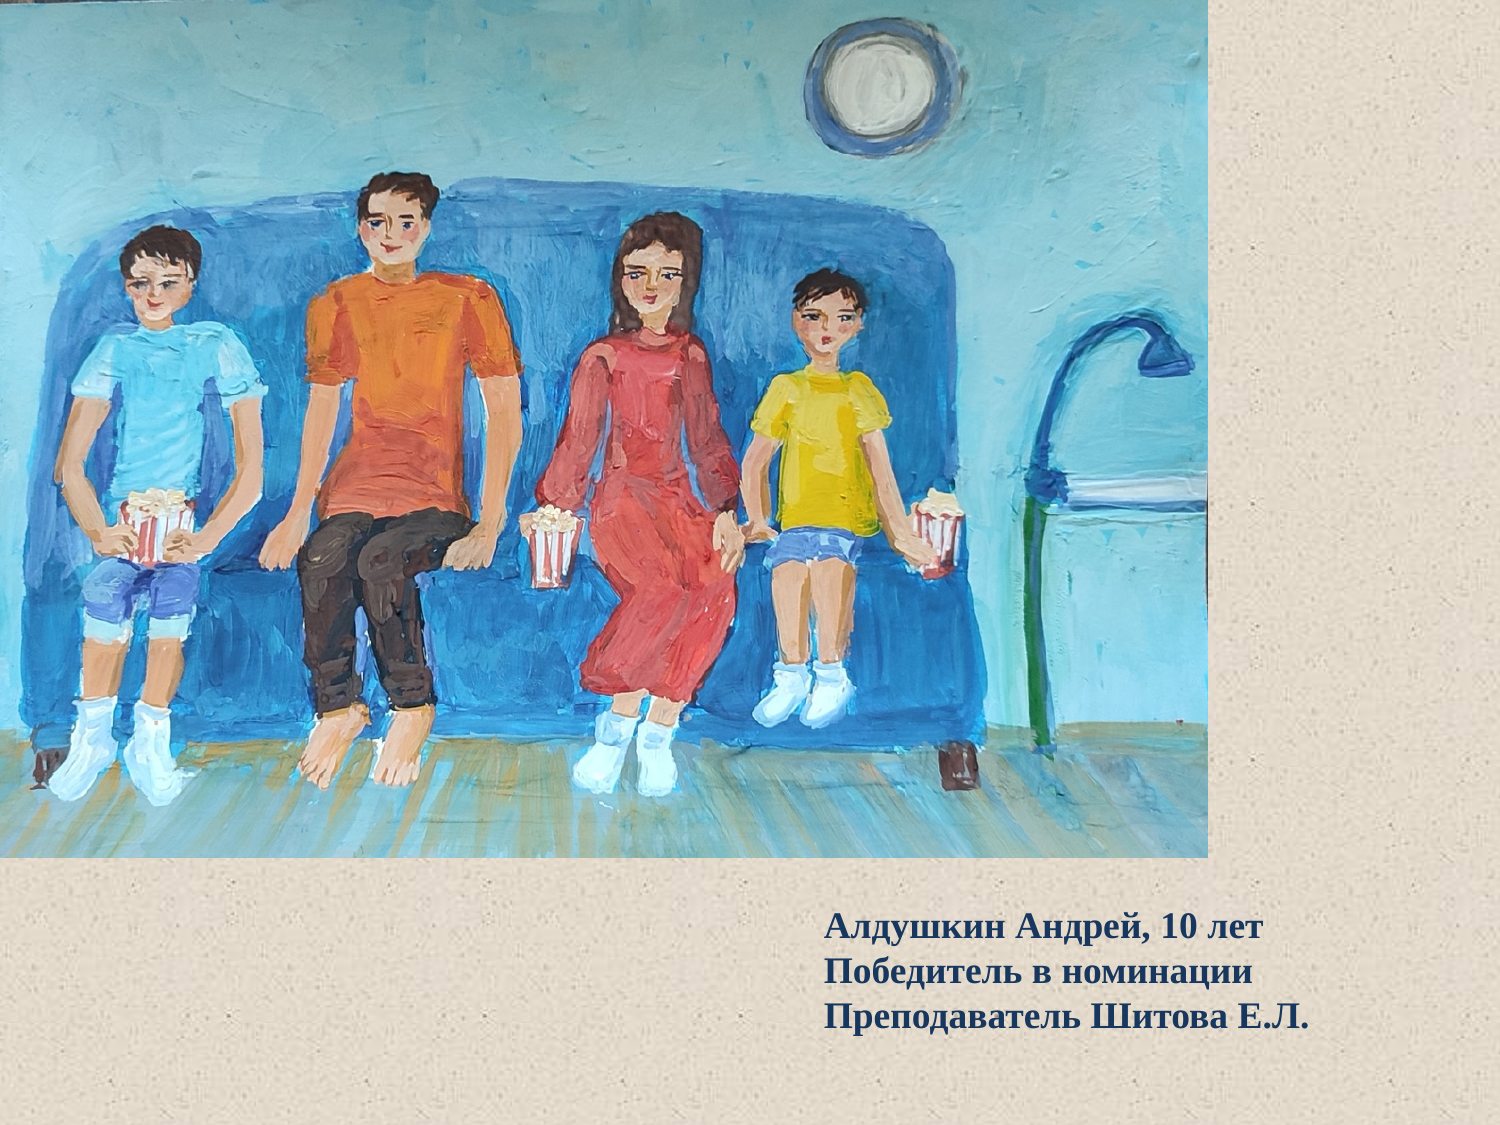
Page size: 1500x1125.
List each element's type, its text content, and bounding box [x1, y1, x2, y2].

picture [0, 0, 1500, 1125]
text_box Алдушкин Андрей, 10 лет Победитель в номинации Преподаватель Шитова Е.Л. [809, 893, 1466, 1043]
